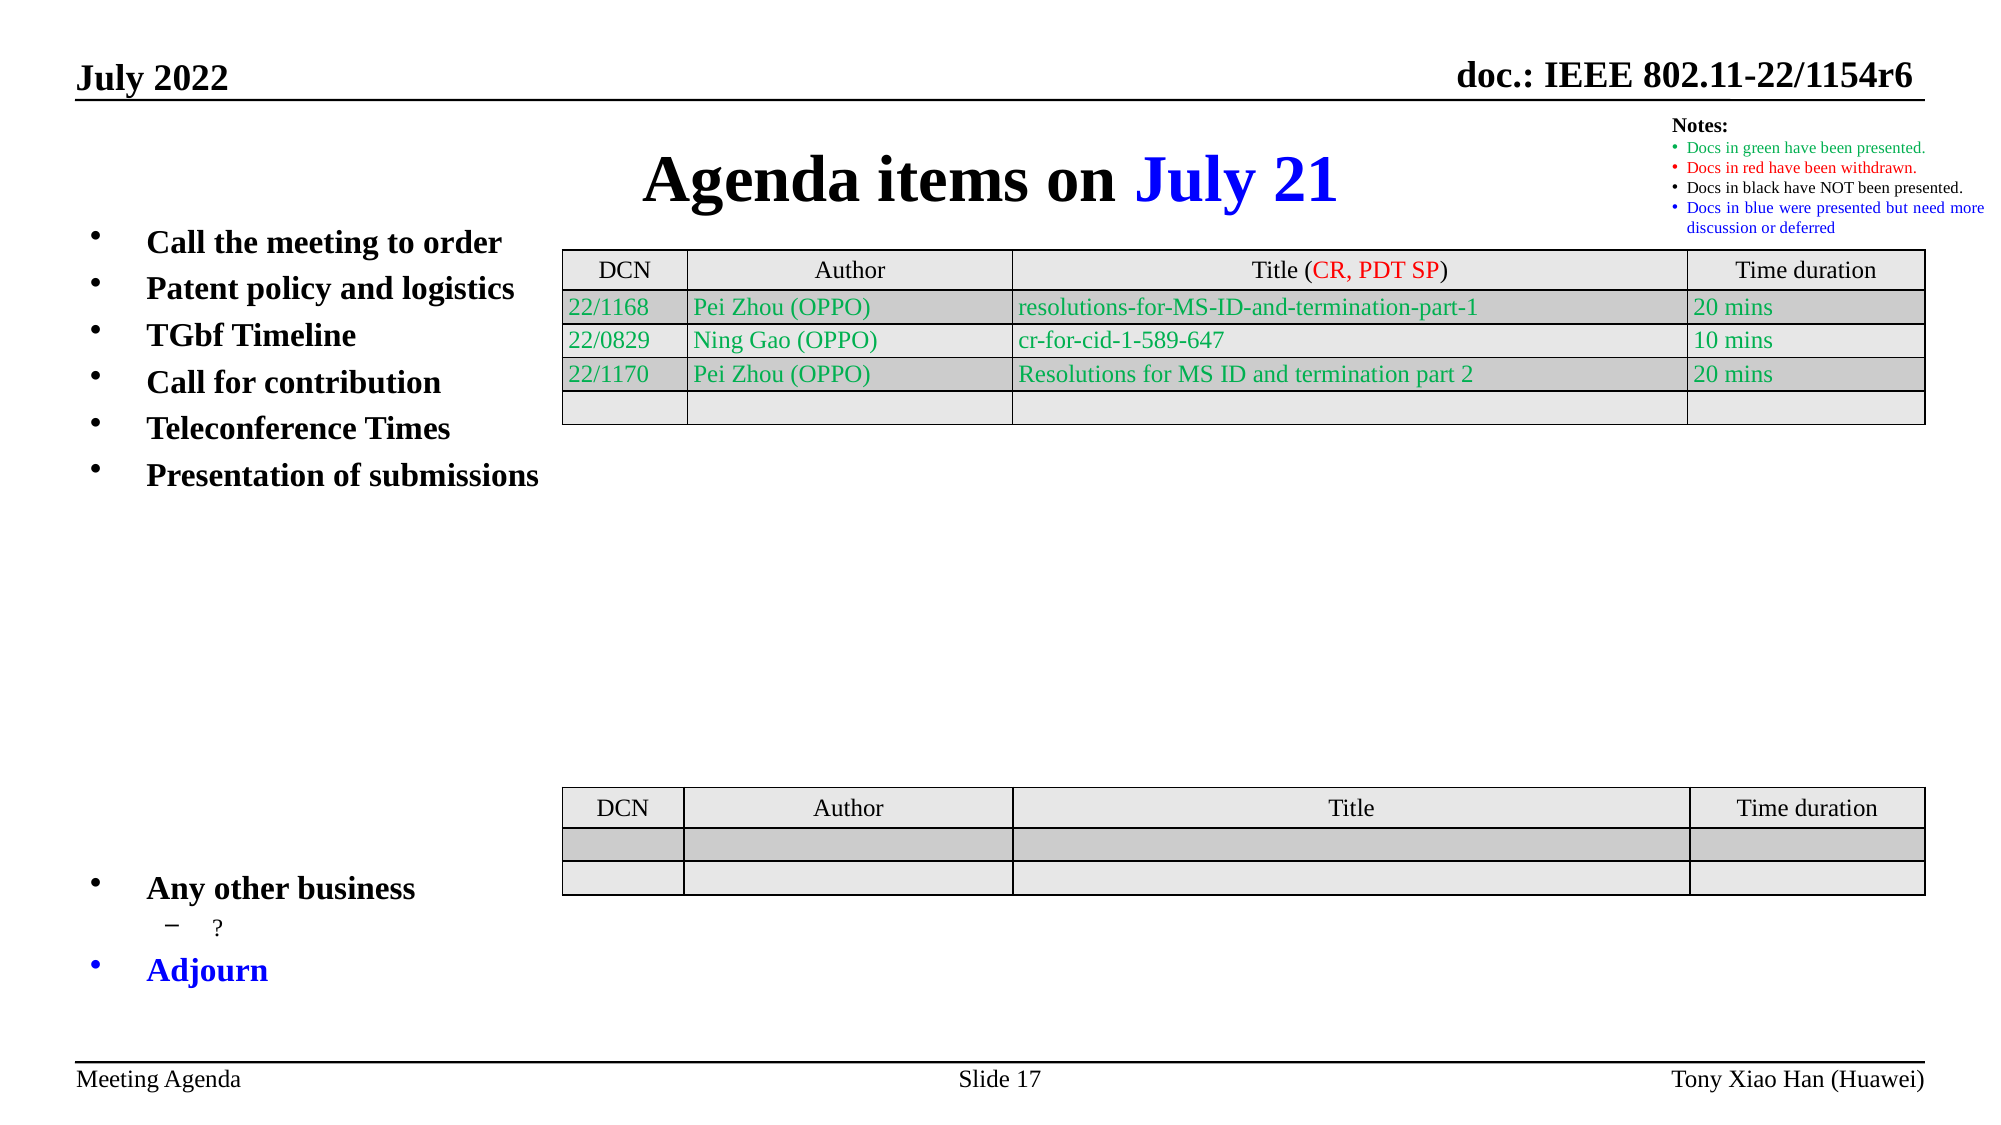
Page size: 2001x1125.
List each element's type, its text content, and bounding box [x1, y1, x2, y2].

table_cell [685, 829, 1012, 860]
table_header Author [685, 788, 1012, 827]
table_cell [563, 392, 687, 424]
table_cell 22/1170 [563, 358, 687, 390]
table_header Title (CR, PDT SP) [1013, 251, 1687, 289]
table_header Author [688, 251, 1012, 289]
table_cell resolutions-for-MS-ID-and-termination-part-1 [1013, 291, 1687, 323]
table_cell [1691, 862, 1924, 894]
table_header DCN [563, 788, 683, 827]
table_cell 22/1168 [563, 291, 687, 323]
table_header Title [1014, 788, 1689, 827]
table_cell [563, 829, 683, 860]
table_cell [563, 862, 683, 894]
table_cell 10 mins [1688, 325, 1924, 357]
table_cell [1691, 829, 1924, 860]
table_cell [1014, 829, 1689, 860]
table_cell 20 mins [1688, 291, 1924, 323]
table_cell [685, 862, 1012, 894]
table_cell 22/0829 [563, 325, 687, 357]
table_cell Ning Gao (OPPO) [688, 325, 1012, 357]
table_cell Pei Zhou (OPPO) [688, 291, 1012, 323]
text_box Call the meeting to order Patent policy and logistics TGbf Timeline Call for contribution Teleconference Times Presentation of submissions Any other business ? Adjourn [75, 212, 1925, 1058]
text_box Agenda items on July 21 [362, 87, 1638, 212]
table_header Time duration [1688, 251, 1924, 289]
table_header DCN [563, 251, 687, 289]
table_cell Pei Zhou (OPPO) [688, 358, 1012, 390]
text_box Notes: Docs in green have been presented. Docs in red have been withdrawn. Docs in black have NOT been presented. Docs in blue were presented but need more discussion or deferred [1657, 104, 2000, 246]
table_cell [1688, 392, 1924, 424]
table_header Time duration [1691, 788, 1924, 827]
table_cell [1014, 862, 1689, 894]
table_cell [688, 392, 1012, 424]
table_cell [1013, 392, 1687, 424]
table_cell Resolutions for MS ID and termination part 2 [1013, 358, 1687, 390]
table_cell cr-for-cid-1-589-647 [1013, 325, 1687, 357]
table_cell 20 mins [1688, 358, 1924, 390]
